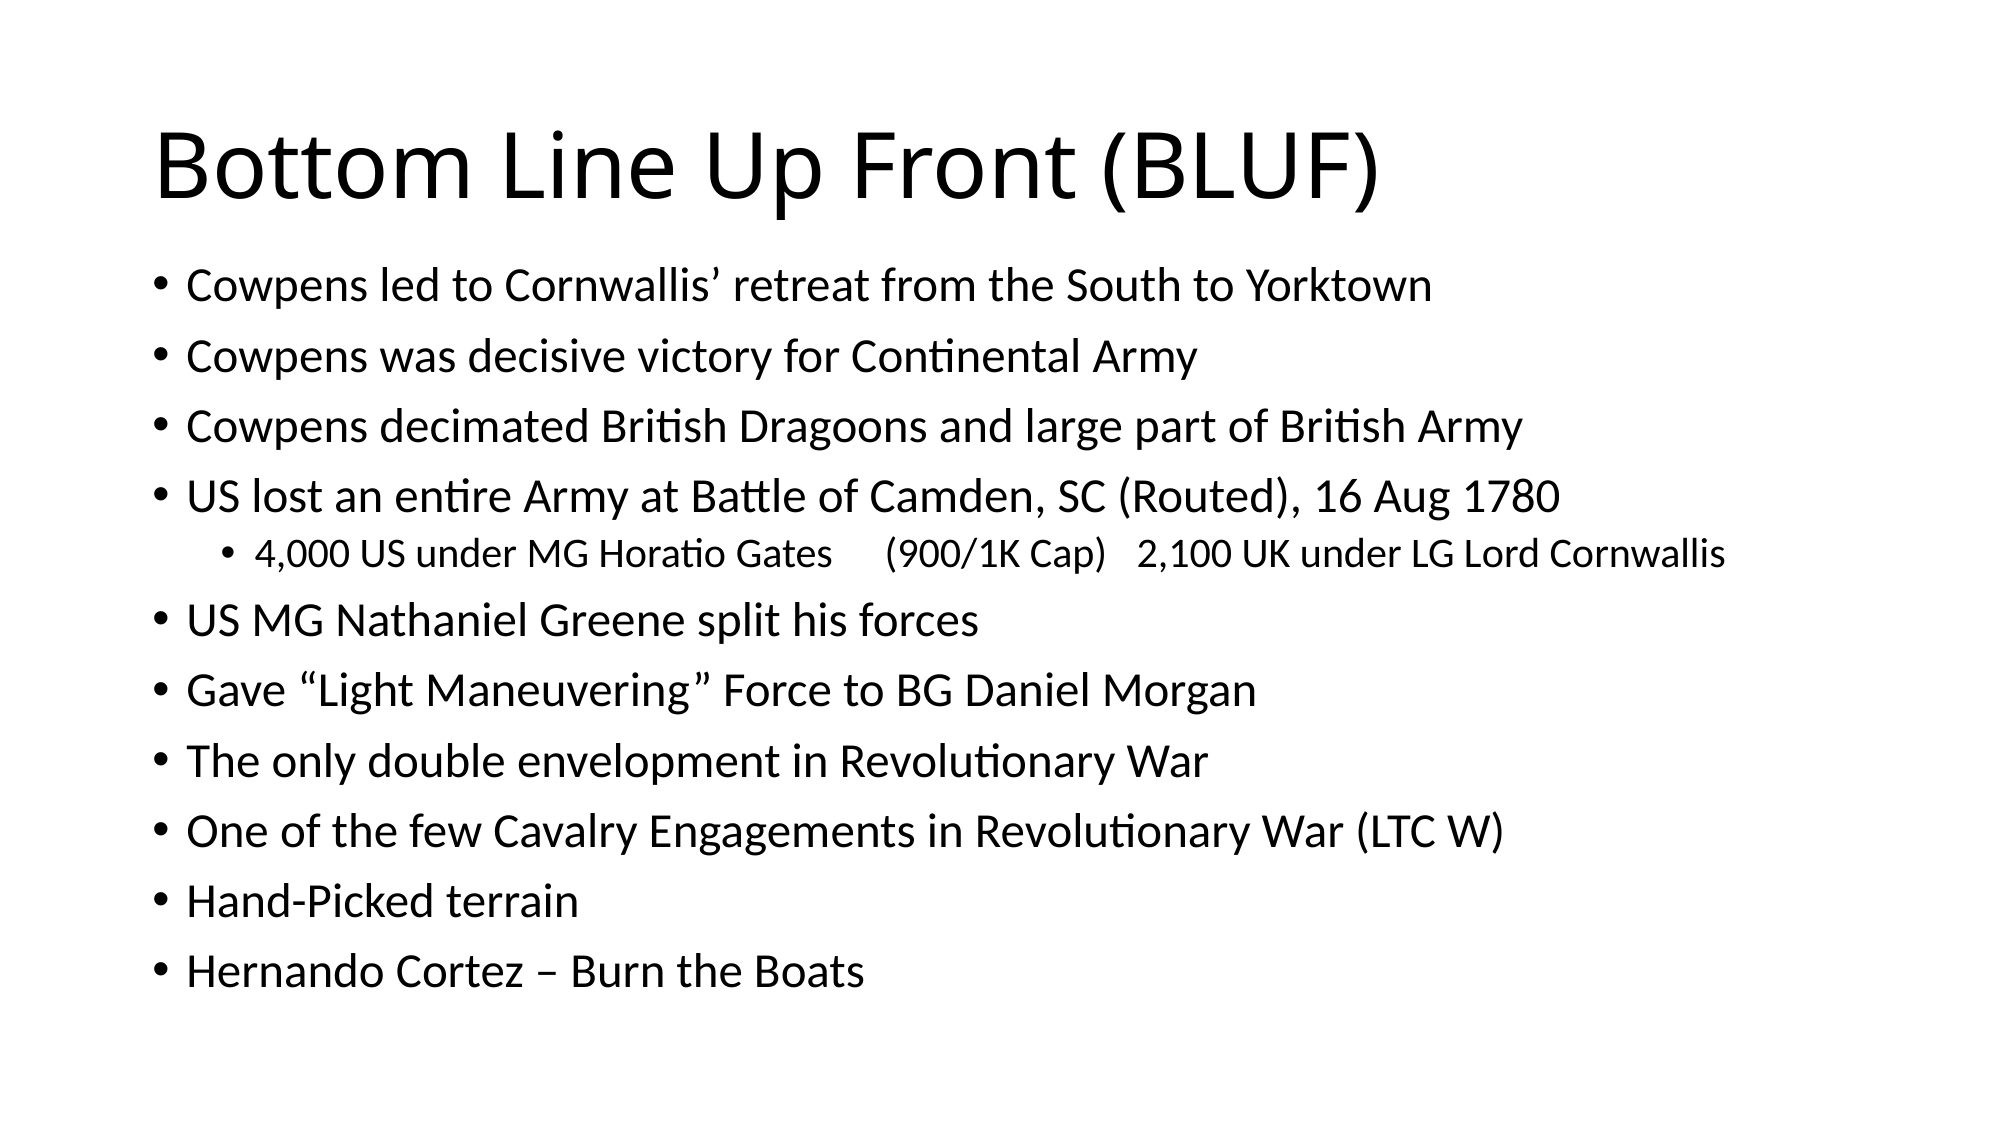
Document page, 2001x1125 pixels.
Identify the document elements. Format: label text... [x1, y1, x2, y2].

title Bottom Line Up Front (BLUF) [137, 59, 1863, 252]
list Cowpens led to Cornwallis’ retreat from the South to Yorktown Cowpens was decisive victory for Continental Army Cowpens decimated British Dragoons and large part of British Army US lost an entire Army at Battle of Camden, SC (Routed), 16 Aug 1780 4,000 US under MG Horatio Gates (900/1K Cap) 2,100 UK under LG Lord Cornwallis US MG Nathaniel Greene split his forces Gave “Light Maneuvering” Force to BG Daniel Morgan The only double envelopment in Revolutionary War One of the few Cavalry Engagements in Revolutionary War (LTC W) Hand-Picked terrain Hernando Cortez – Burn the Boats [137, 252, 1863, 1014]
